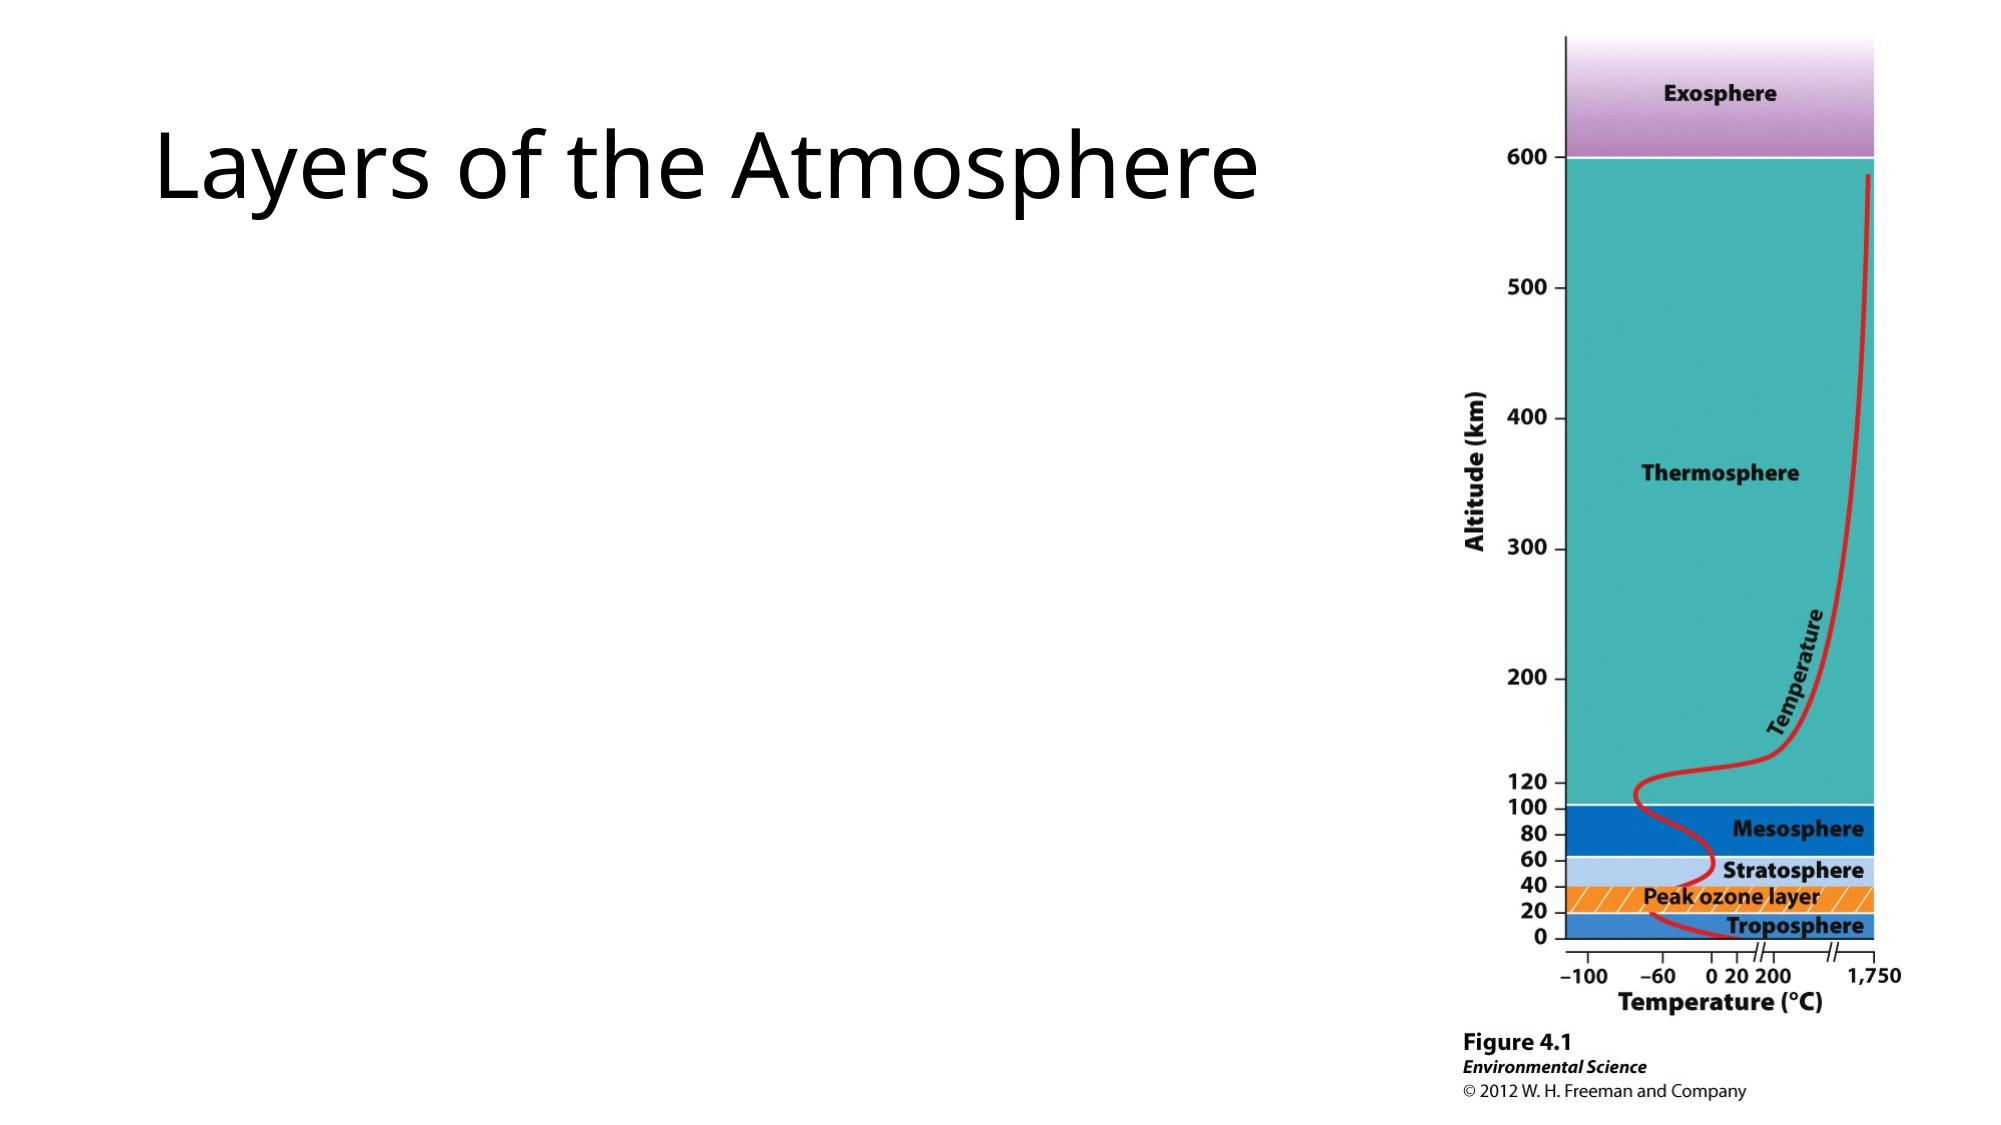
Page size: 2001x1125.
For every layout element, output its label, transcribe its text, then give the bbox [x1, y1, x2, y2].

picture [1455, 22, 1909, 1105]
title Layers of the Atmosphere [137, 59, 1372, 278]
